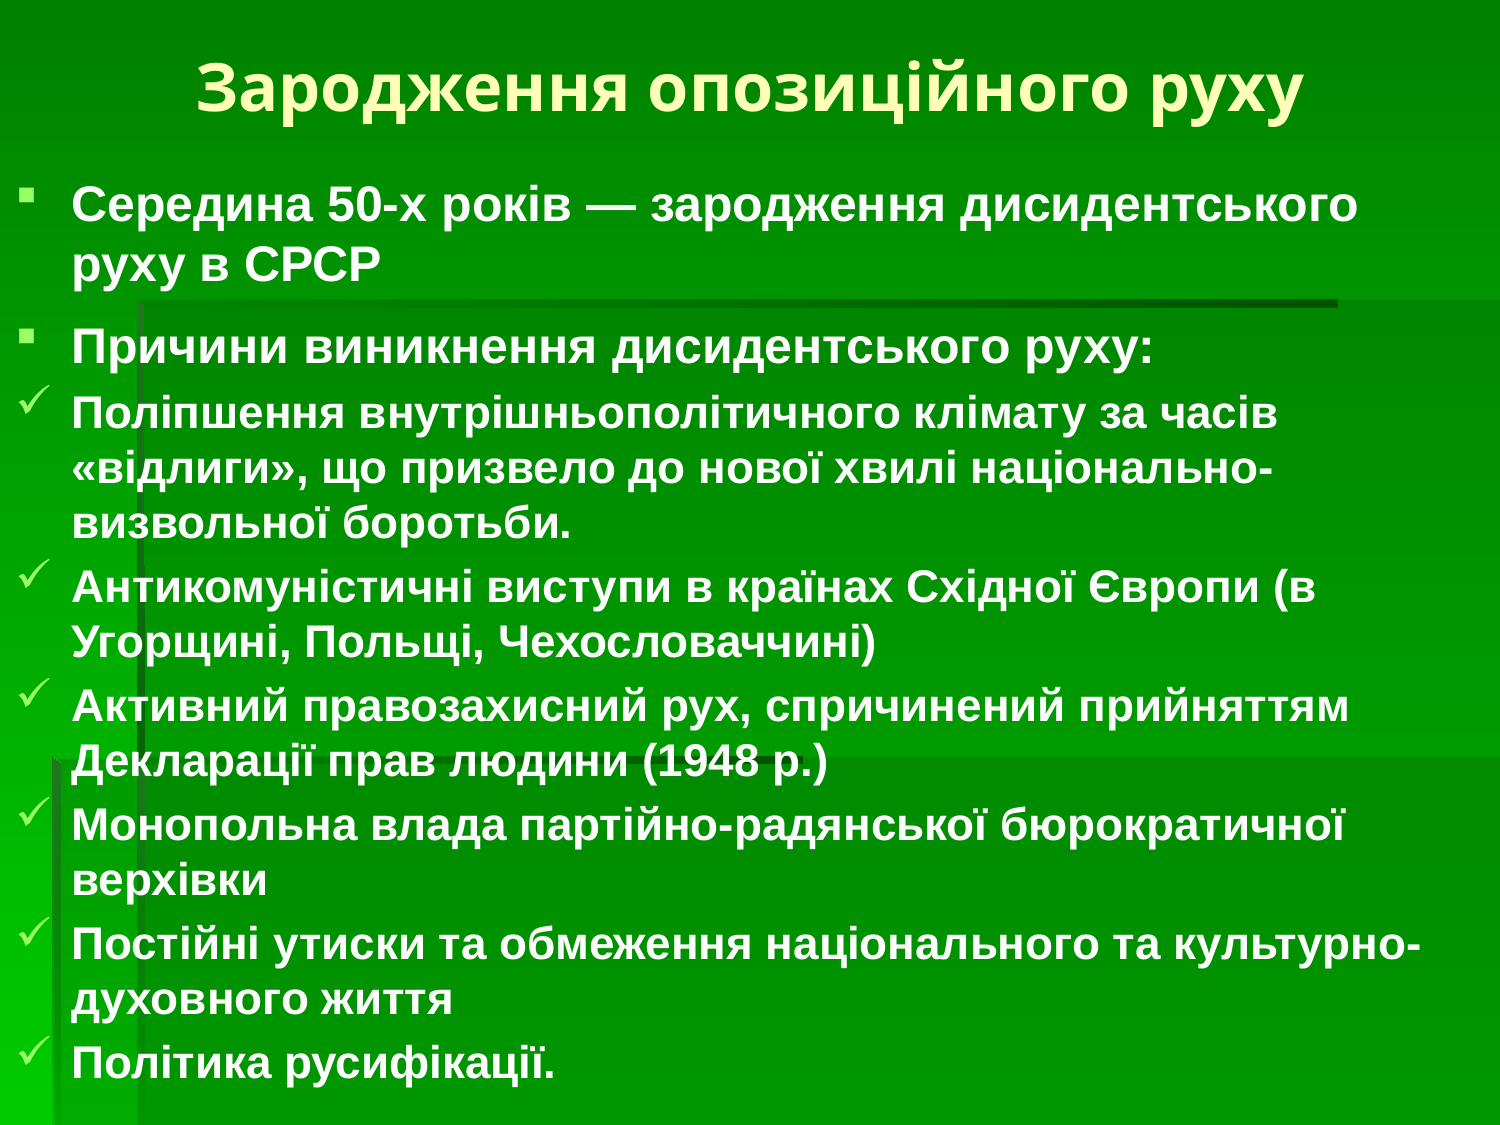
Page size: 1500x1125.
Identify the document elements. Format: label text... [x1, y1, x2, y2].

list Середина 50-х років — зародження дисидентського руху в СРСР Причини виникнення дисидентського руху: Поліпшення внутрішньополітичного клімату за часів «відлиги», що призвело до нової хвилі національно-визвольної боротьби. Антикомуністичні виступи в країнах Східної Європи (в Угорщині, Польщі, Чехословаччині) Активний правозахисний рух, спричинений прийняттям Декларації прав людини (1948 р.) Монопольна влада партійно-радянської бюрократичної верхівки Постійні утиски та обмеження національного та культурно-духовного життя Політика русифікації. [0, 163, 1500, 1125]
title Зародження опозиційного руху [23, 39, 1477, 130]
